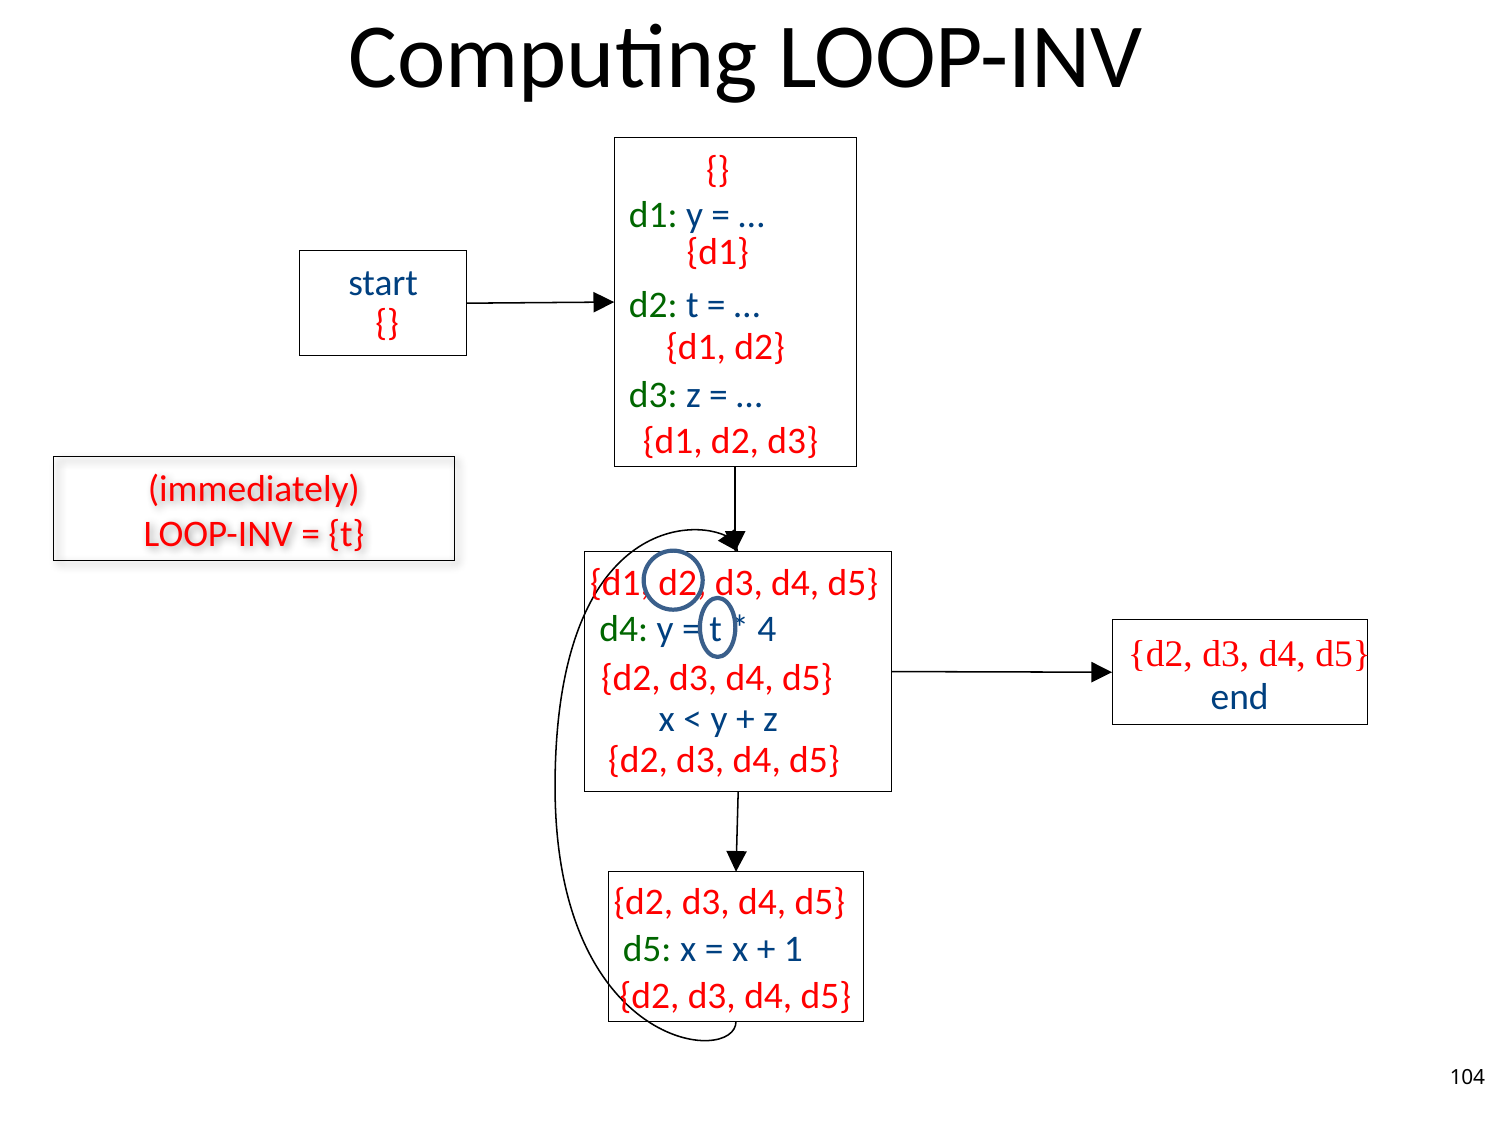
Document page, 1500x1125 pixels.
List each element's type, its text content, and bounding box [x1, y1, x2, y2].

text_box start [299, 250, 467, 356]
text_box {d2, d3, d4, d5} [586, 645, 848, 705]
text_box [697, 595, 738, 659]
text_box d1: y = … d2: t = … d3: z = … [614, 137, 857, 467]
text_box [641, 548, 705, 612]
text_box d4: y = t * 4 x < y + z [584, 611, 892, 784]
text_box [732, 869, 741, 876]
text_box d5: x = x + 1 [608, 871, 864, 964]
text_box {d1, d2} [651, 314, 800, 375]
title Computing LOOP-INV [108, 0, 1384, 145]
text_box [735, 797, 739, 872]
text_box {d2, d3, d4, d5} [1113, 621, 1386, 682]
text_box {} [360, 290, 414, 351]
text_box end [1112, 679, 1368, 725]
text_box {d2, d3, d4, d5} [593, 727, 855, 784]
text_box {d2, d3, d4, d5} [598, 869, 861, 930]
text_box {d1, d2, d3, d4, d5} [575, 550, 662, 611]
text_box {d1} [671, 219, 764, 280]
text_box (immediately) LOOP-INV = {t} [53, 456, 455, 561]
text_box {d1, d2, d3, d4, d5} [684, 550, 894, 611]
text_box {d2, d3, d4, d5} [604, 964, 867, 1024]
text_box {} [691, 137, 745, 197]
slide_number 104 [1187, 1055, 1500, 1102]
text_box {d1, d2, d3} [628, 408, 834, 469]
